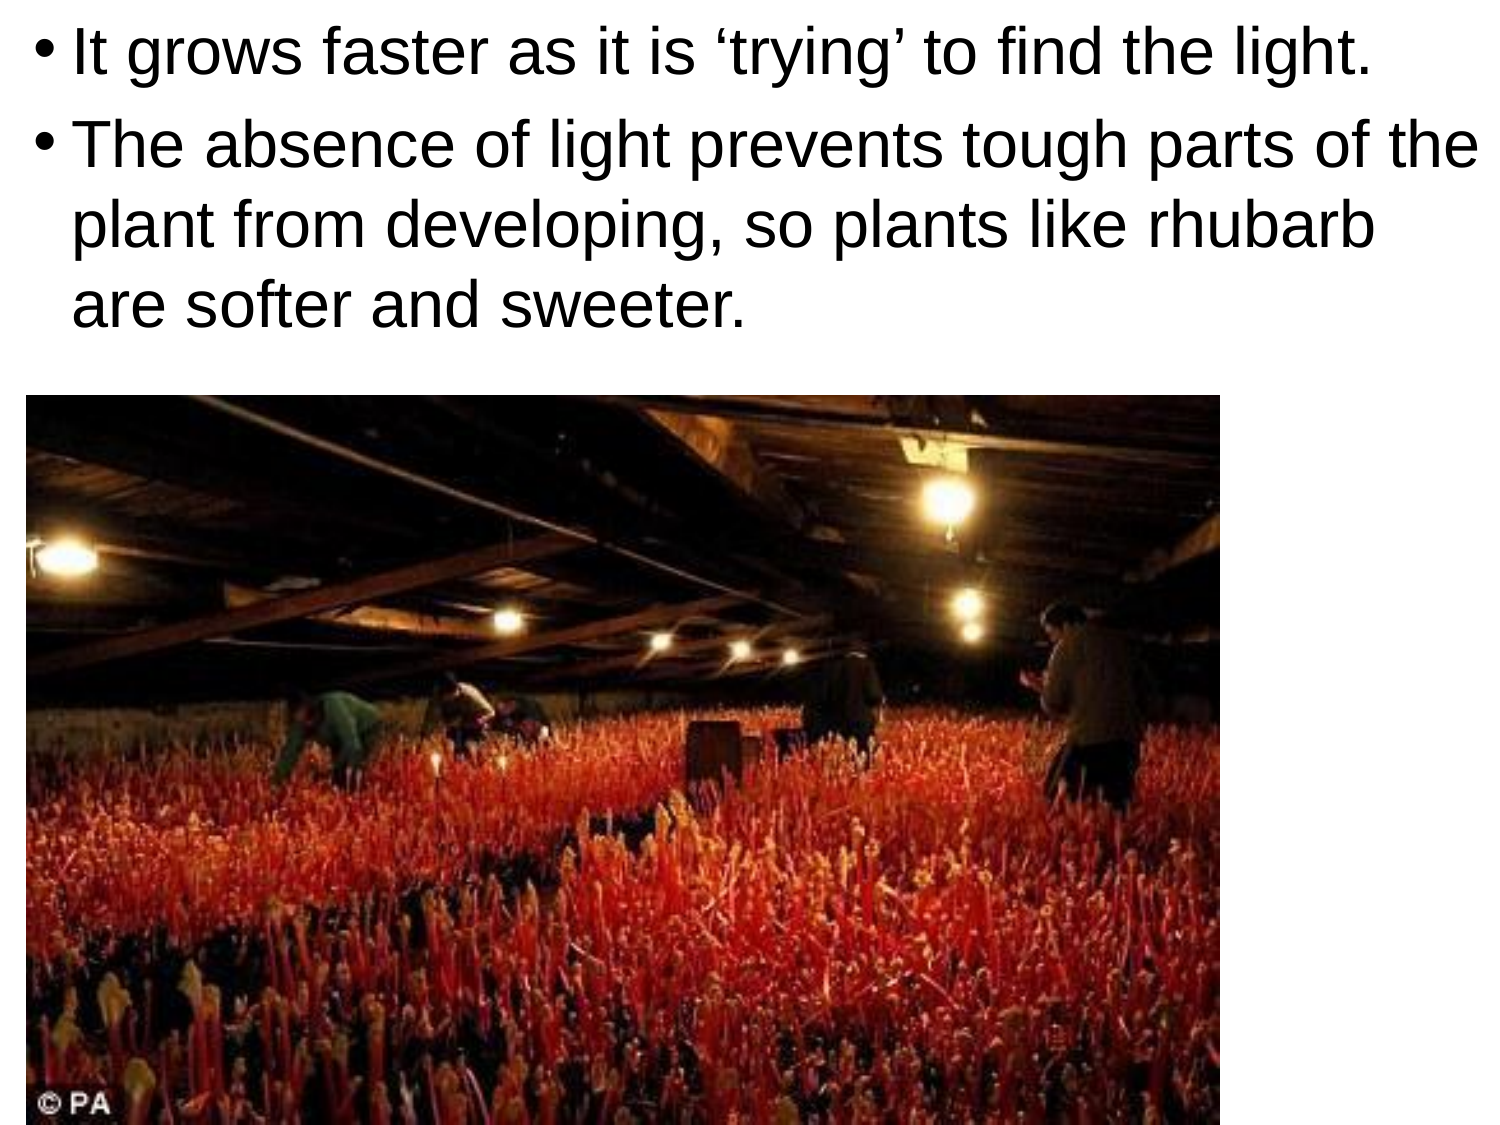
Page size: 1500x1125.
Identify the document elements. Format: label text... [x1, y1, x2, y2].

list It grows faster as it is ‘trying’ to find the light. The absence of light prevents tough parts of the plant from developing, so plants like rhubarb are softer and sweeter. [0, 0, 1500, 352]
picture [25, 395, 1220, 1125]
